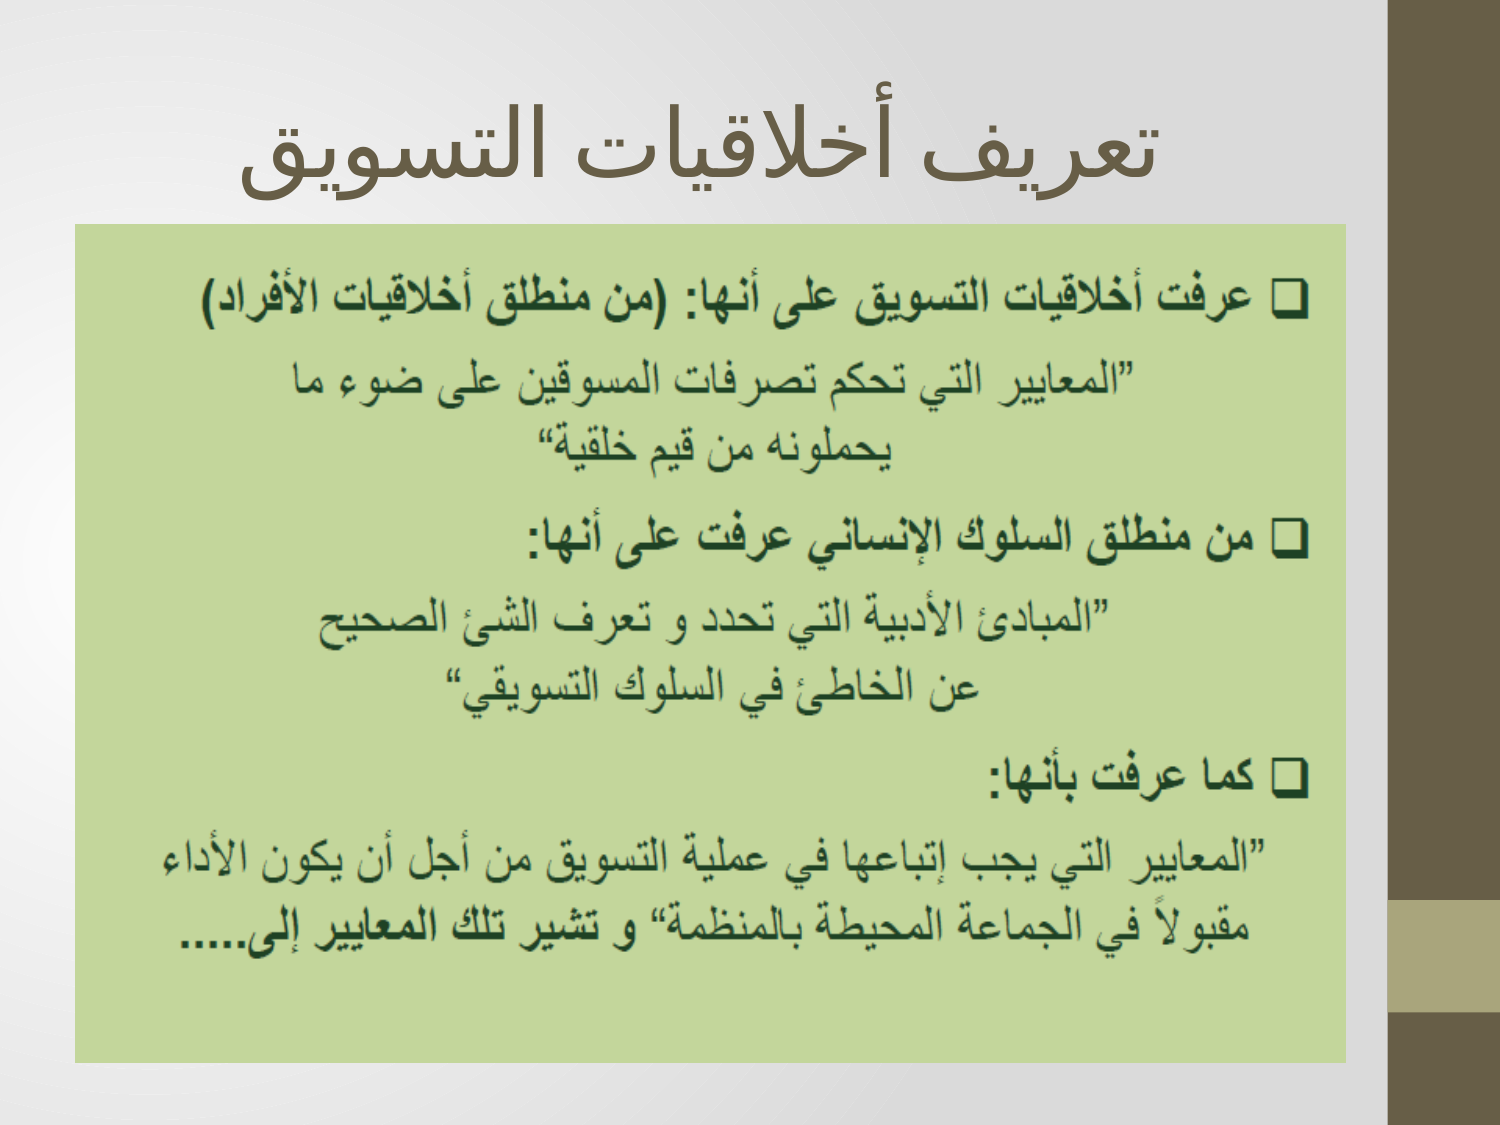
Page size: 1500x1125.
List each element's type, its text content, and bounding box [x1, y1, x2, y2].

picture [74, 224, 1346, 1063]
title تعريف أخلاقيات التسويق [75, 45, 1325, 220]
